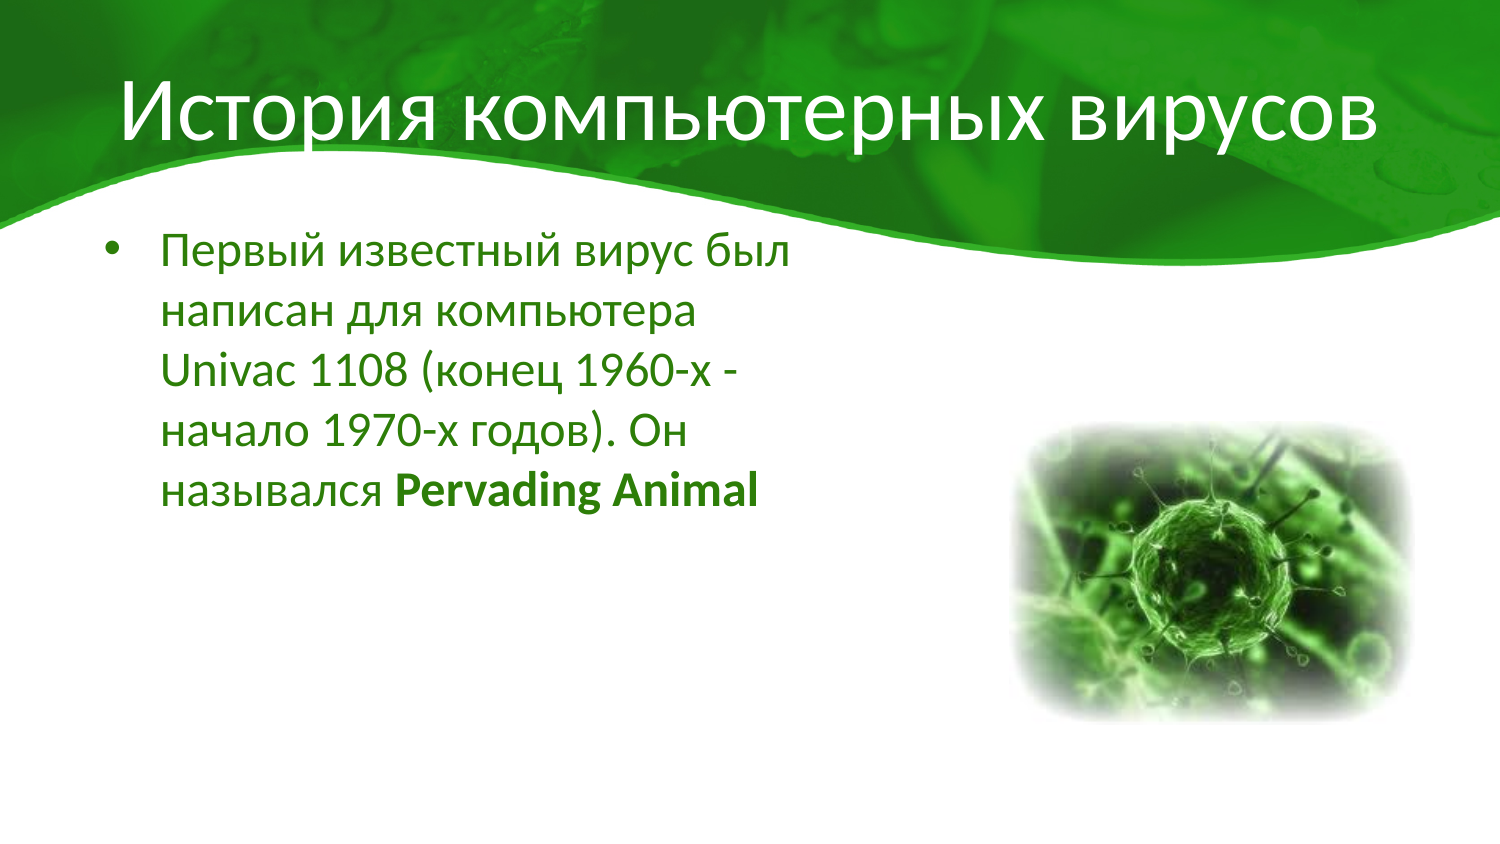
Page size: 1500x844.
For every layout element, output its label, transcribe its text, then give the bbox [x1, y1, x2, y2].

title История компьютерных вирусов [74, 33, 1426, 175]
picture [0, 0, 1500, 844]
list Первый известный вирус был написан для компьютера Univac 1108 (конец 1960-х - начало 1970-х годов). Он назывался Pervading Animal [88, 209, 859, 800]
